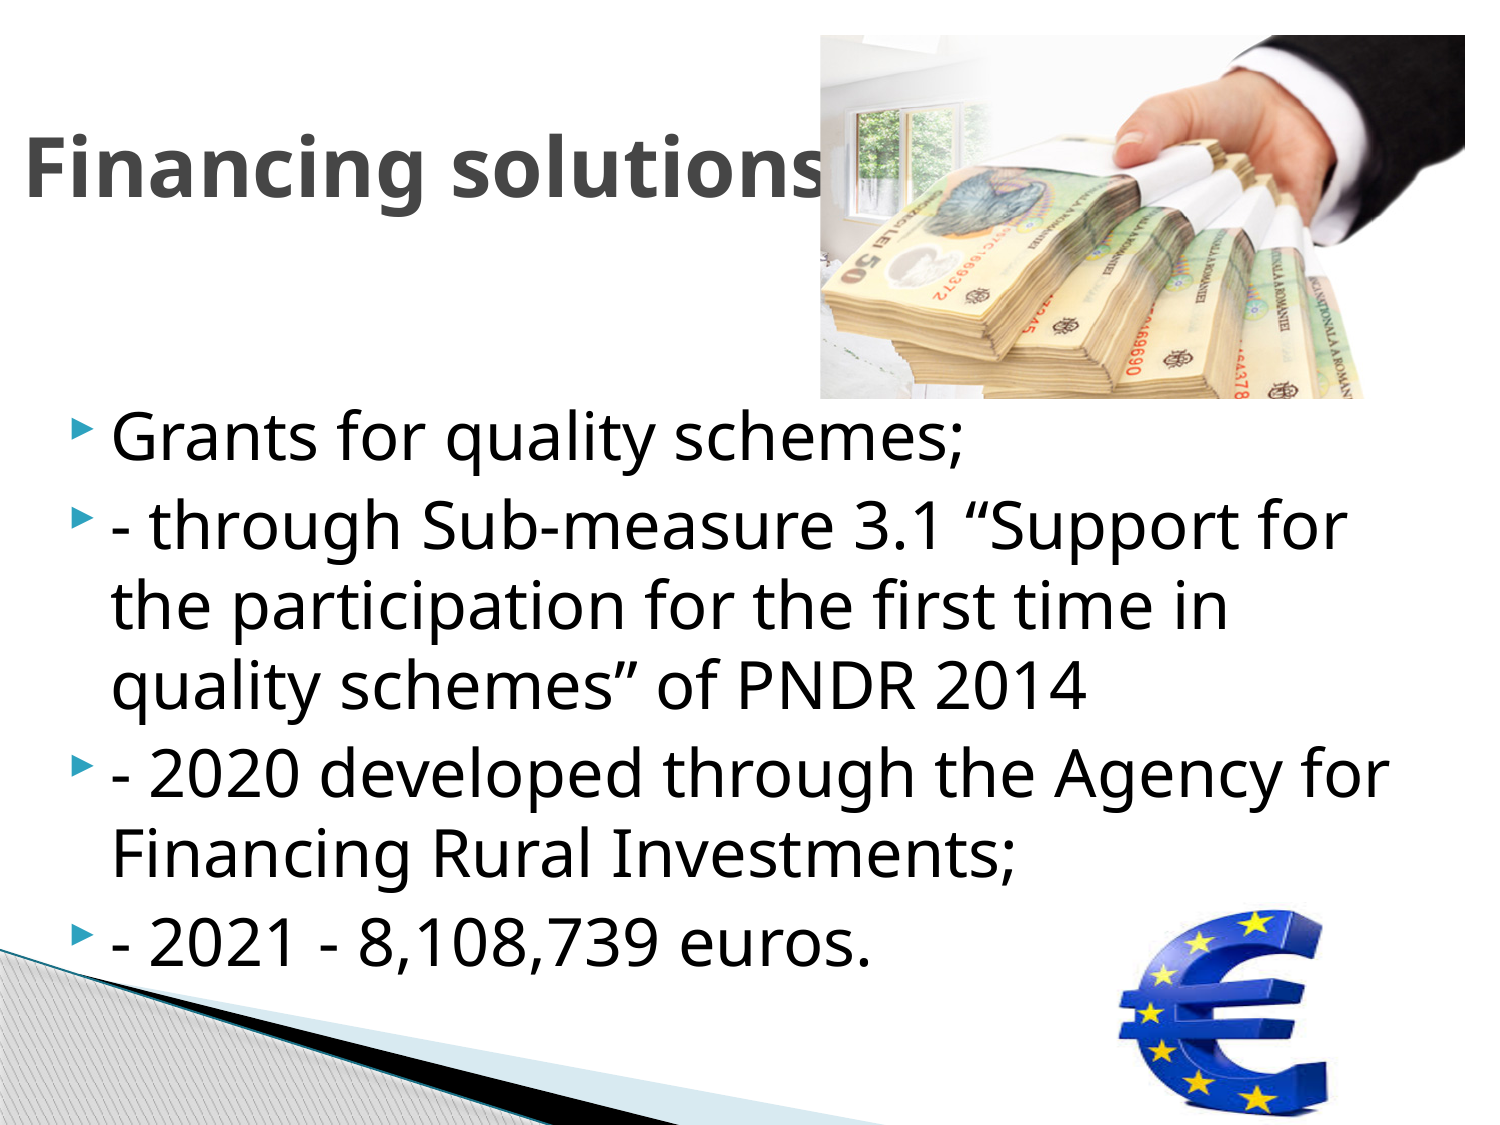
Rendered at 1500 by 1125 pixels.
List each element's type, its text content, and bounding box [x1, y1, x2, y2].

picture [820, 34, 1466, 399]
title Financing solutions [0, 70, 814, 258]
list Grants for quality schemes; - through Sub-measure 3.1 “Support for the participation for the first time in quality schemes” of PNDR 2014 - 2020 developed through the Agency for Financing Rural Investments; - 2021 - 8,108,739 euros. [35, 386, 1454, 1027]
picture [960, 902, 1500, 1125]
